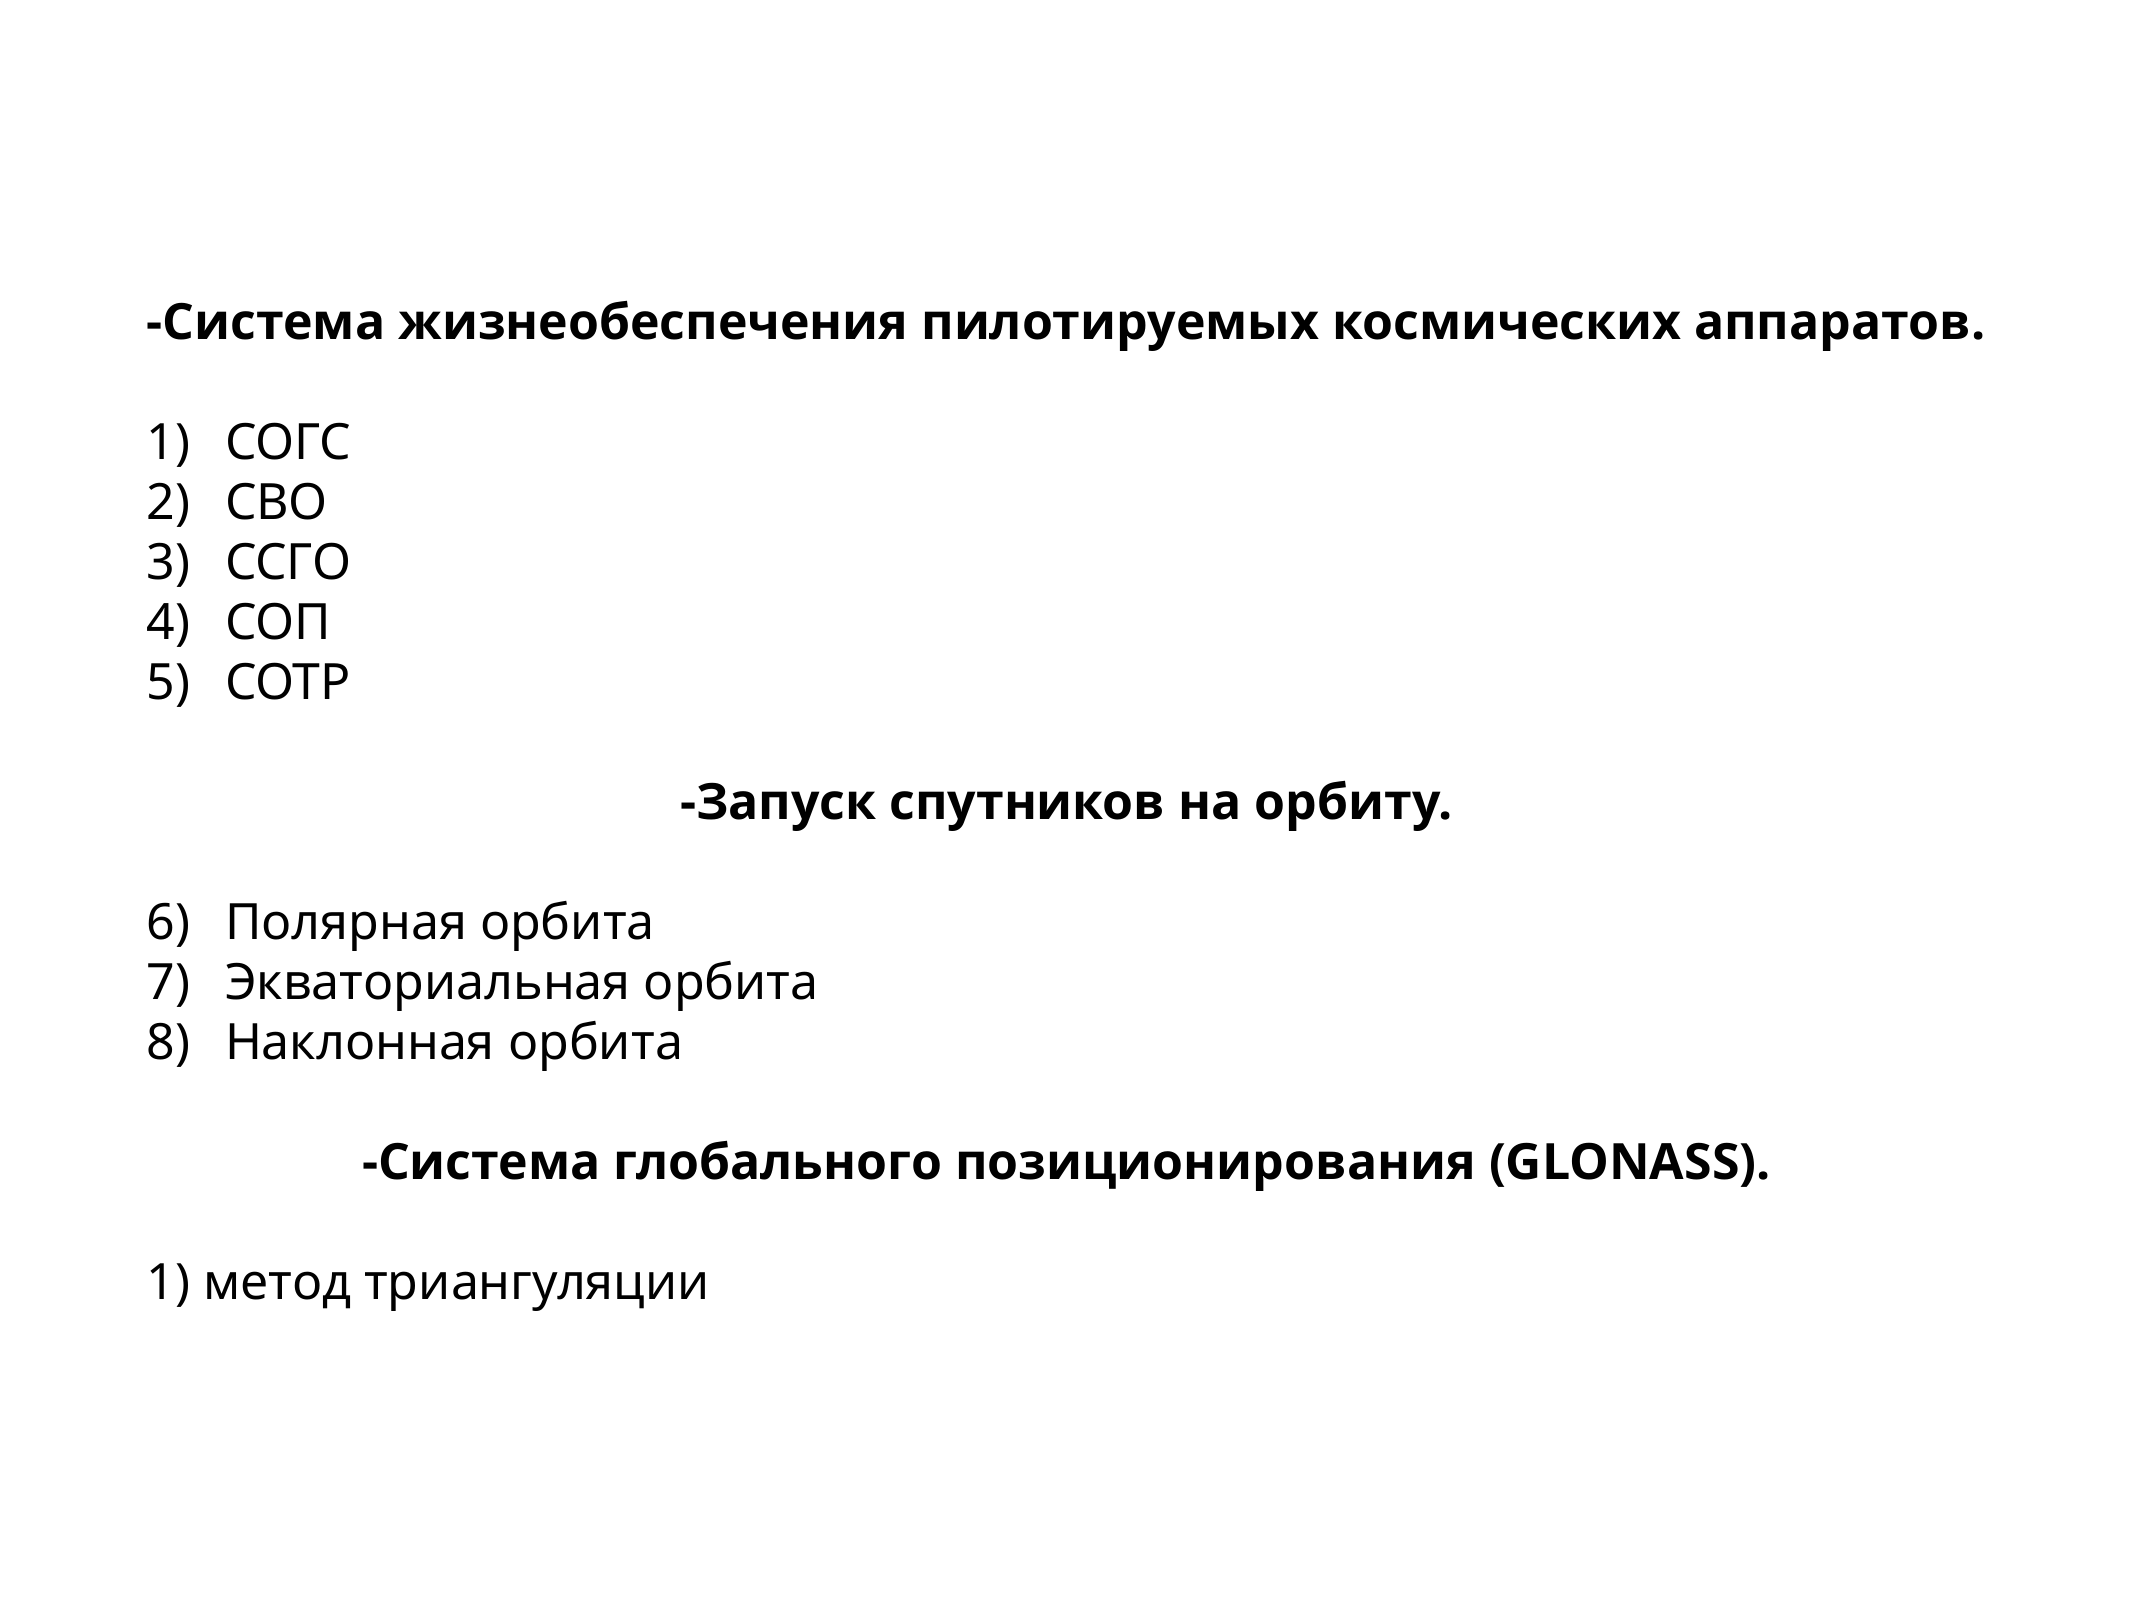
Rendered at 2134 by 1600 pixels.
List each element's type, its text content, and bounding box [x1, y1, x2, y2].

text_box -Система жизнеобеспечения пилотируемых космических аппаратов. СОГС СВО ССГО СОП СОТР -Запуск спутников на орбиту. Полярная орбита Экваториальная орбита Наклонная орбита -Система глобального позиционирования (GLONASS). 1) метод триангуляции [138, 281, 1995, 1319]
